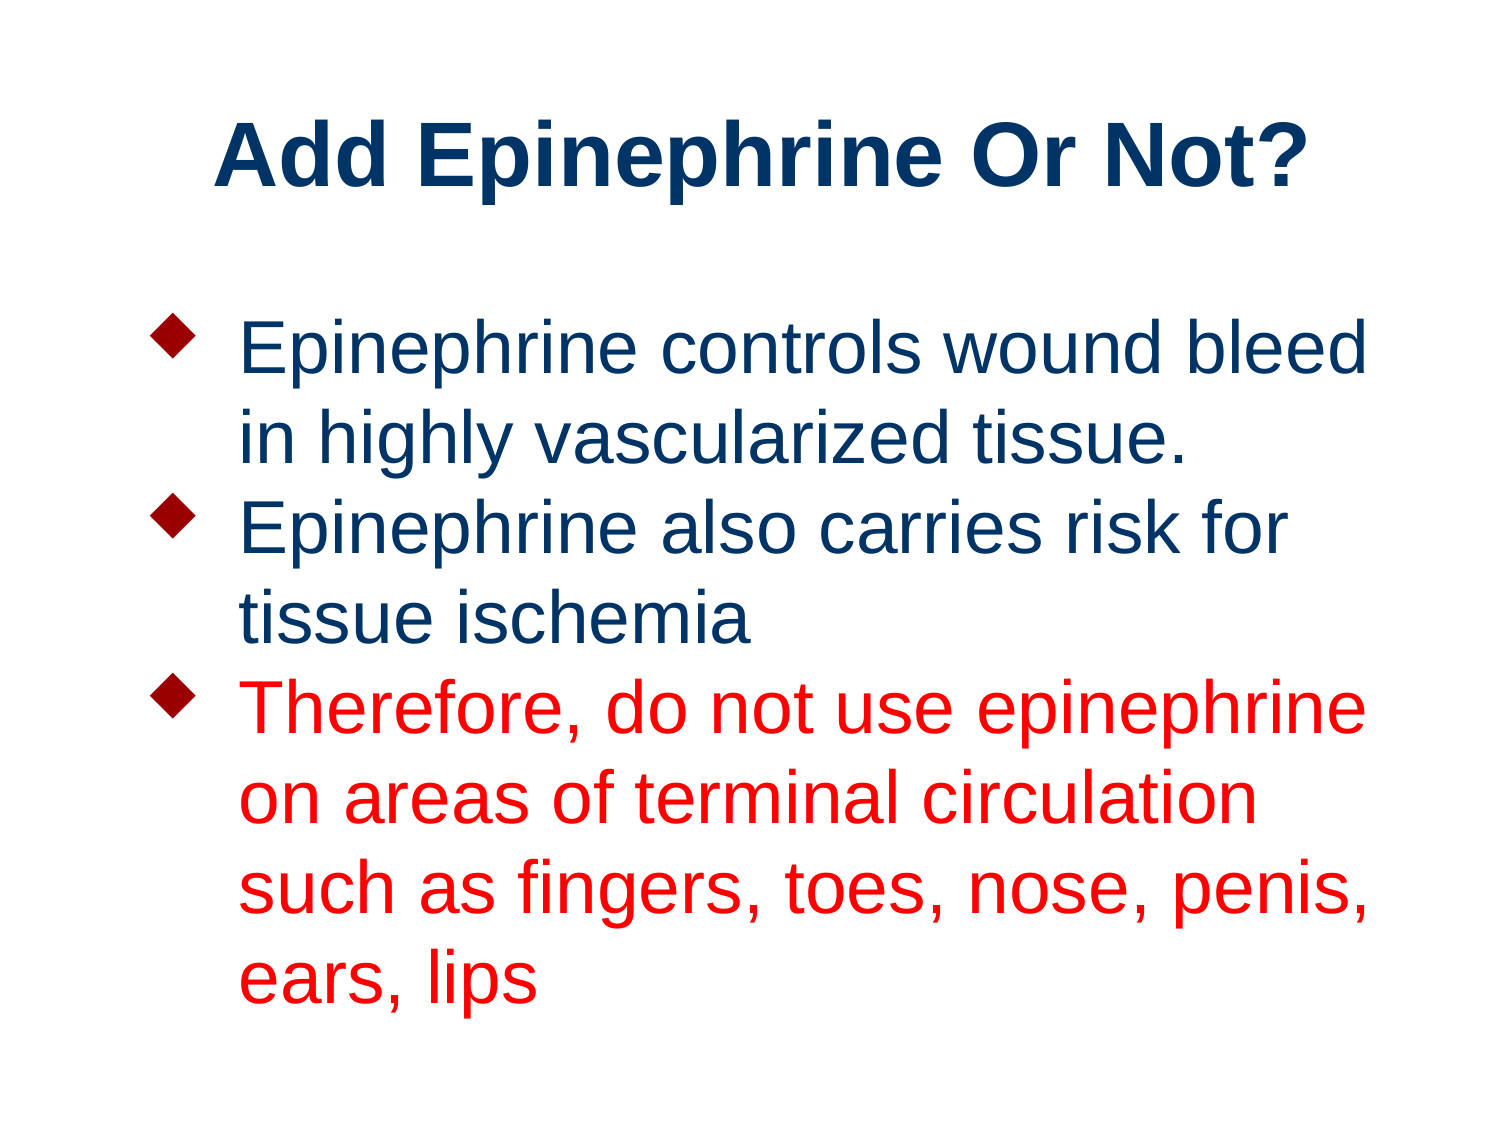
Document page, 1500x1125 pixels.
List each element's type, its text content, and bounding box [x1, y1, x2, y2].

title Add Epinephrine Or Not? [174, 62, 1351, 213]
list Epinephrine controls wound bleed in highly vascularized tissue. Epinephrine also carries risk for tissue ischemia Therefore, do not use epinephrine on areas of terminal circulation such as fingers, toes, nose, penis, ears, lips [129, 290, 1393, 1017]
